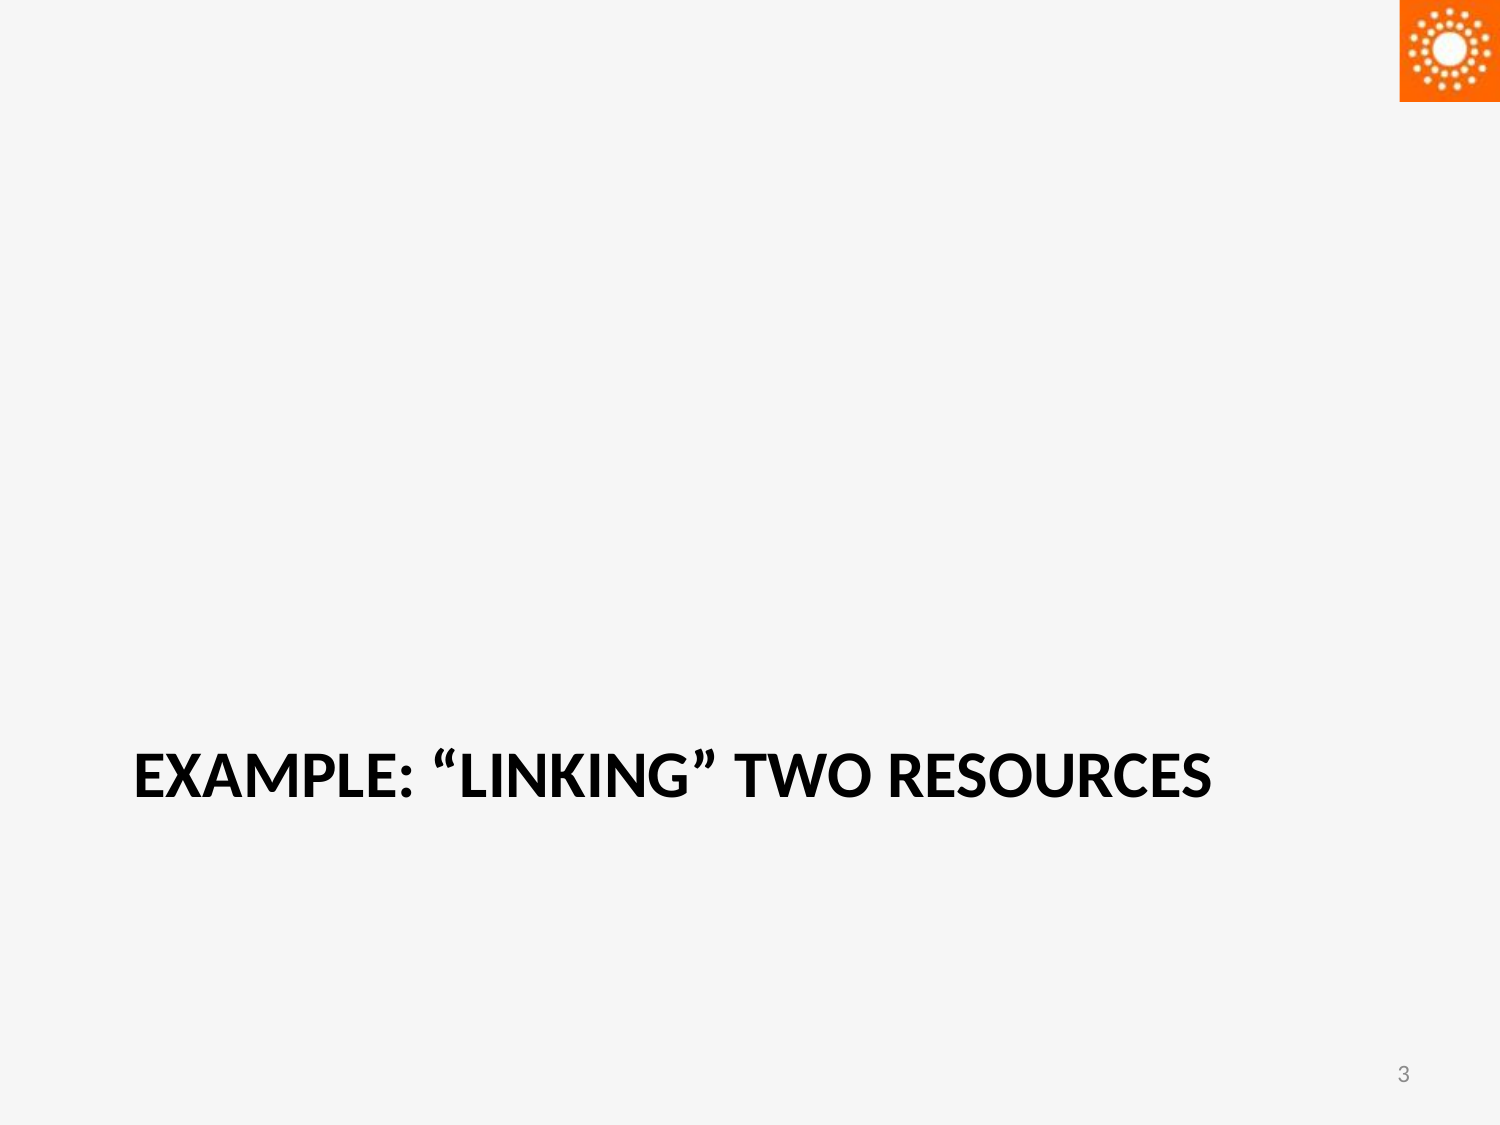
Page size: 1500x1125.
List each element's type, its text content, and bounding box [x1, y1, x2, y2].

slide_number 3 [1074, 1042, 1425, 1103]
picture [1399, 0, 1500, 102]
title Example: “linking” two resources [118, 722, 1394, 947]
